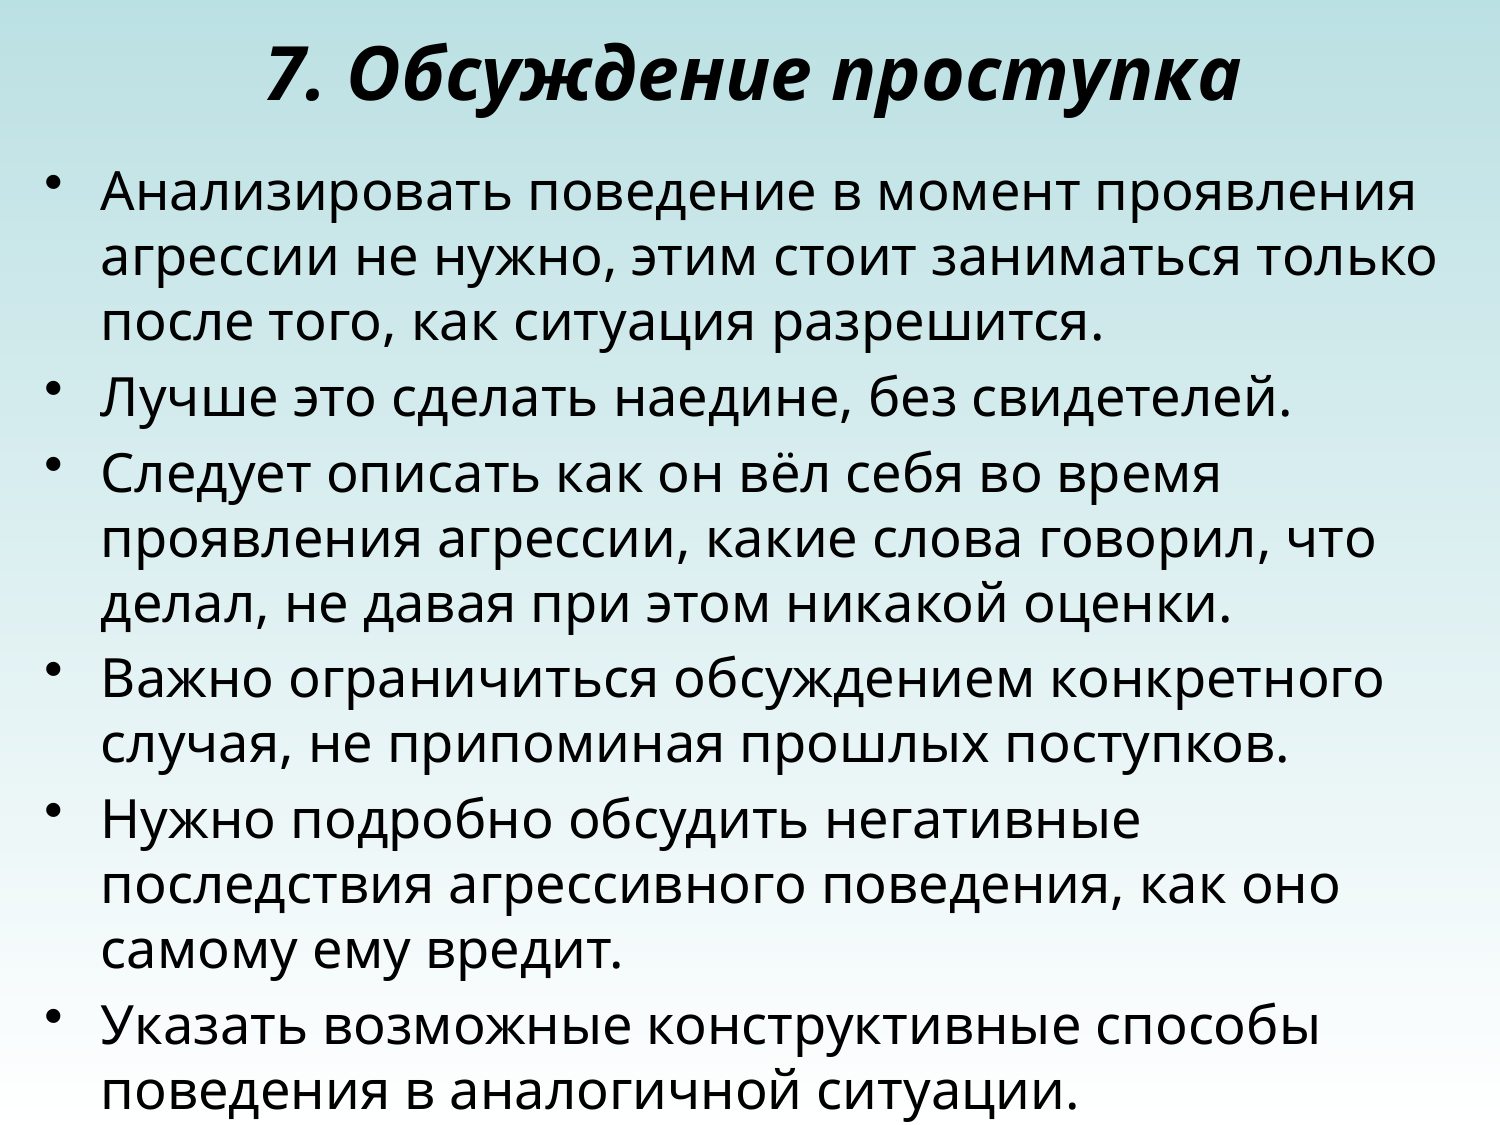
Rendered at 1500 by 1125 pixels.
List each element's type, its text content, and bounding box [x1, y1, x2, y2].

title 7. Обсуждение проступка [62, 0, 1445, 142]
list Анализировать поведение в момент проявления агрессии не нужно, этим стоит заниматься только после того, как ситуация разрешится. Лучше это сделать наедине, без свидетелей. Следует описать как он вёл себя во время проявления агрессии, какие слова говорил, что делал, не давая при этом никакой оценки. Важно ограничиться обсуждением конкретного случая, не припоминая прошлых поступков. Нужно подробно обсудить негативные последствия агрессивного поведения, как оно самому ему вредит. Указать возможные конструктивные способы поведения в аналогичной ситуации. [29, 148, 1500, 1031]
